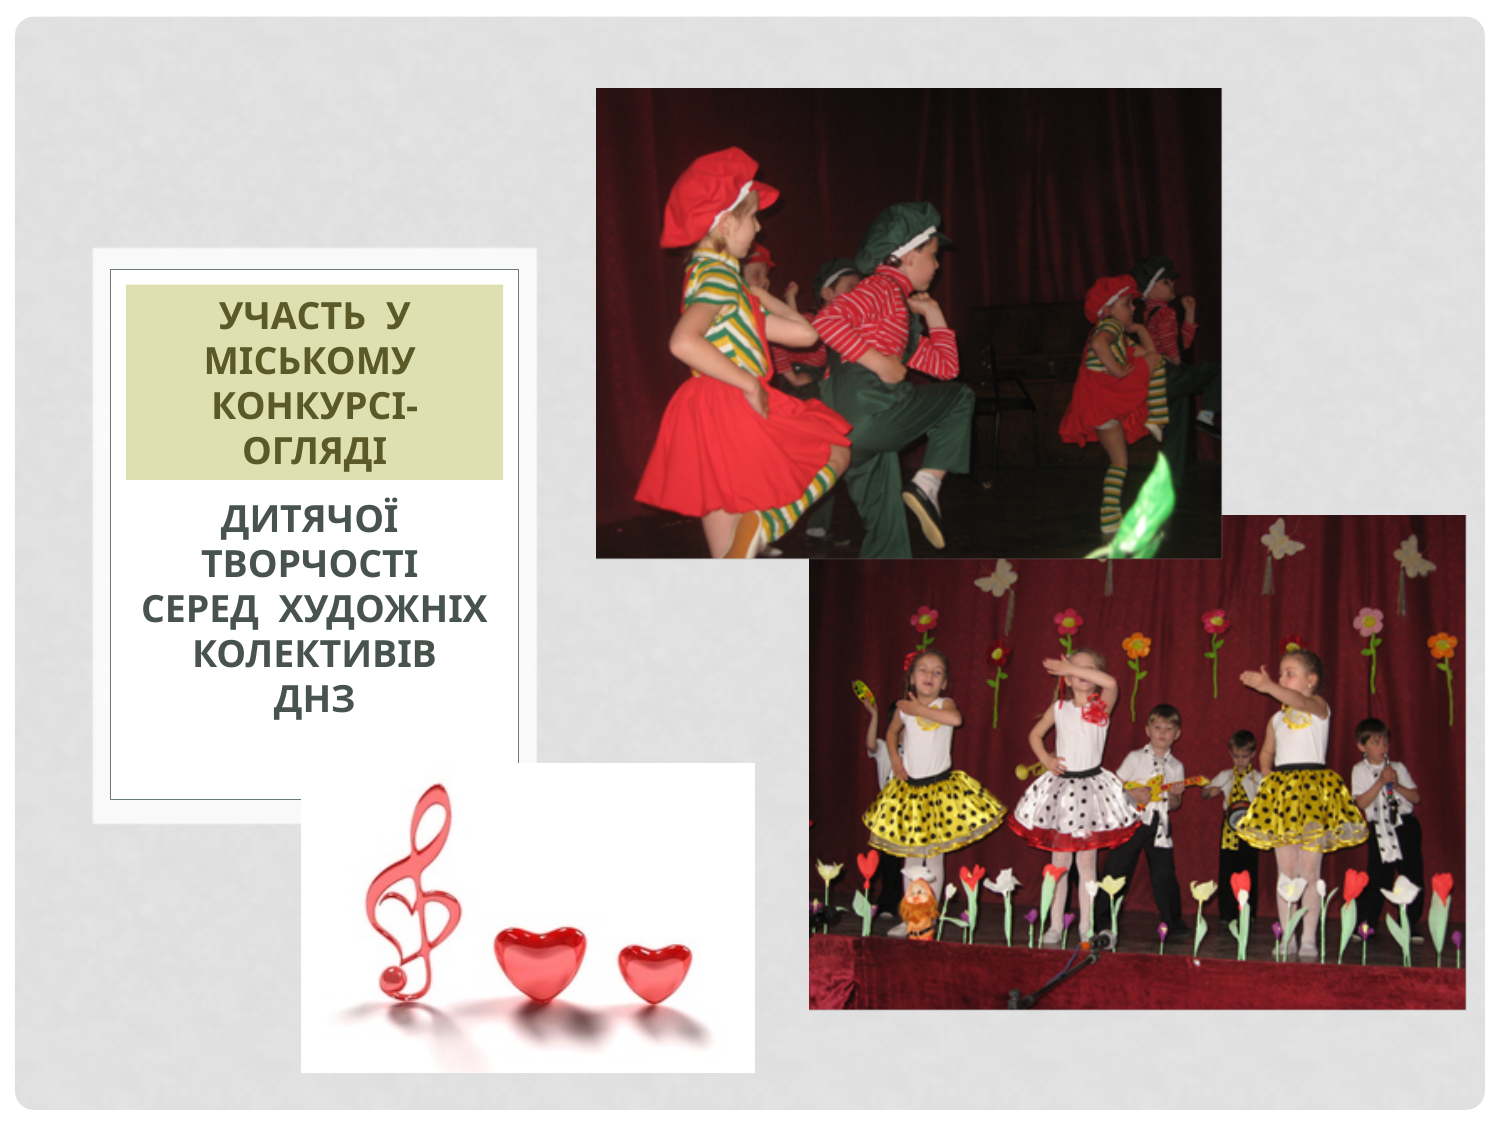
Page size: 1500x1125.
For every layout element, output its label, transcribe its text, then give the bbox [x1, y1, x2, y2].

picture [808, 514, 1468, 1012]
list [596, 88, 1224, 562]
title УЧАСТЬ У МІСЬКОМУ КОНКУРСІ-ОГЛЯДІ [126, 284, 504, 480]
list ДИТЯЧОЇ ТВОРЧОСТІ СЕРЕД ХУДОЖНІХ КОЛЕКТИВІВ ДНЗ [126, 487, 504, 775]
picture [300, 763, 755, 1073]
